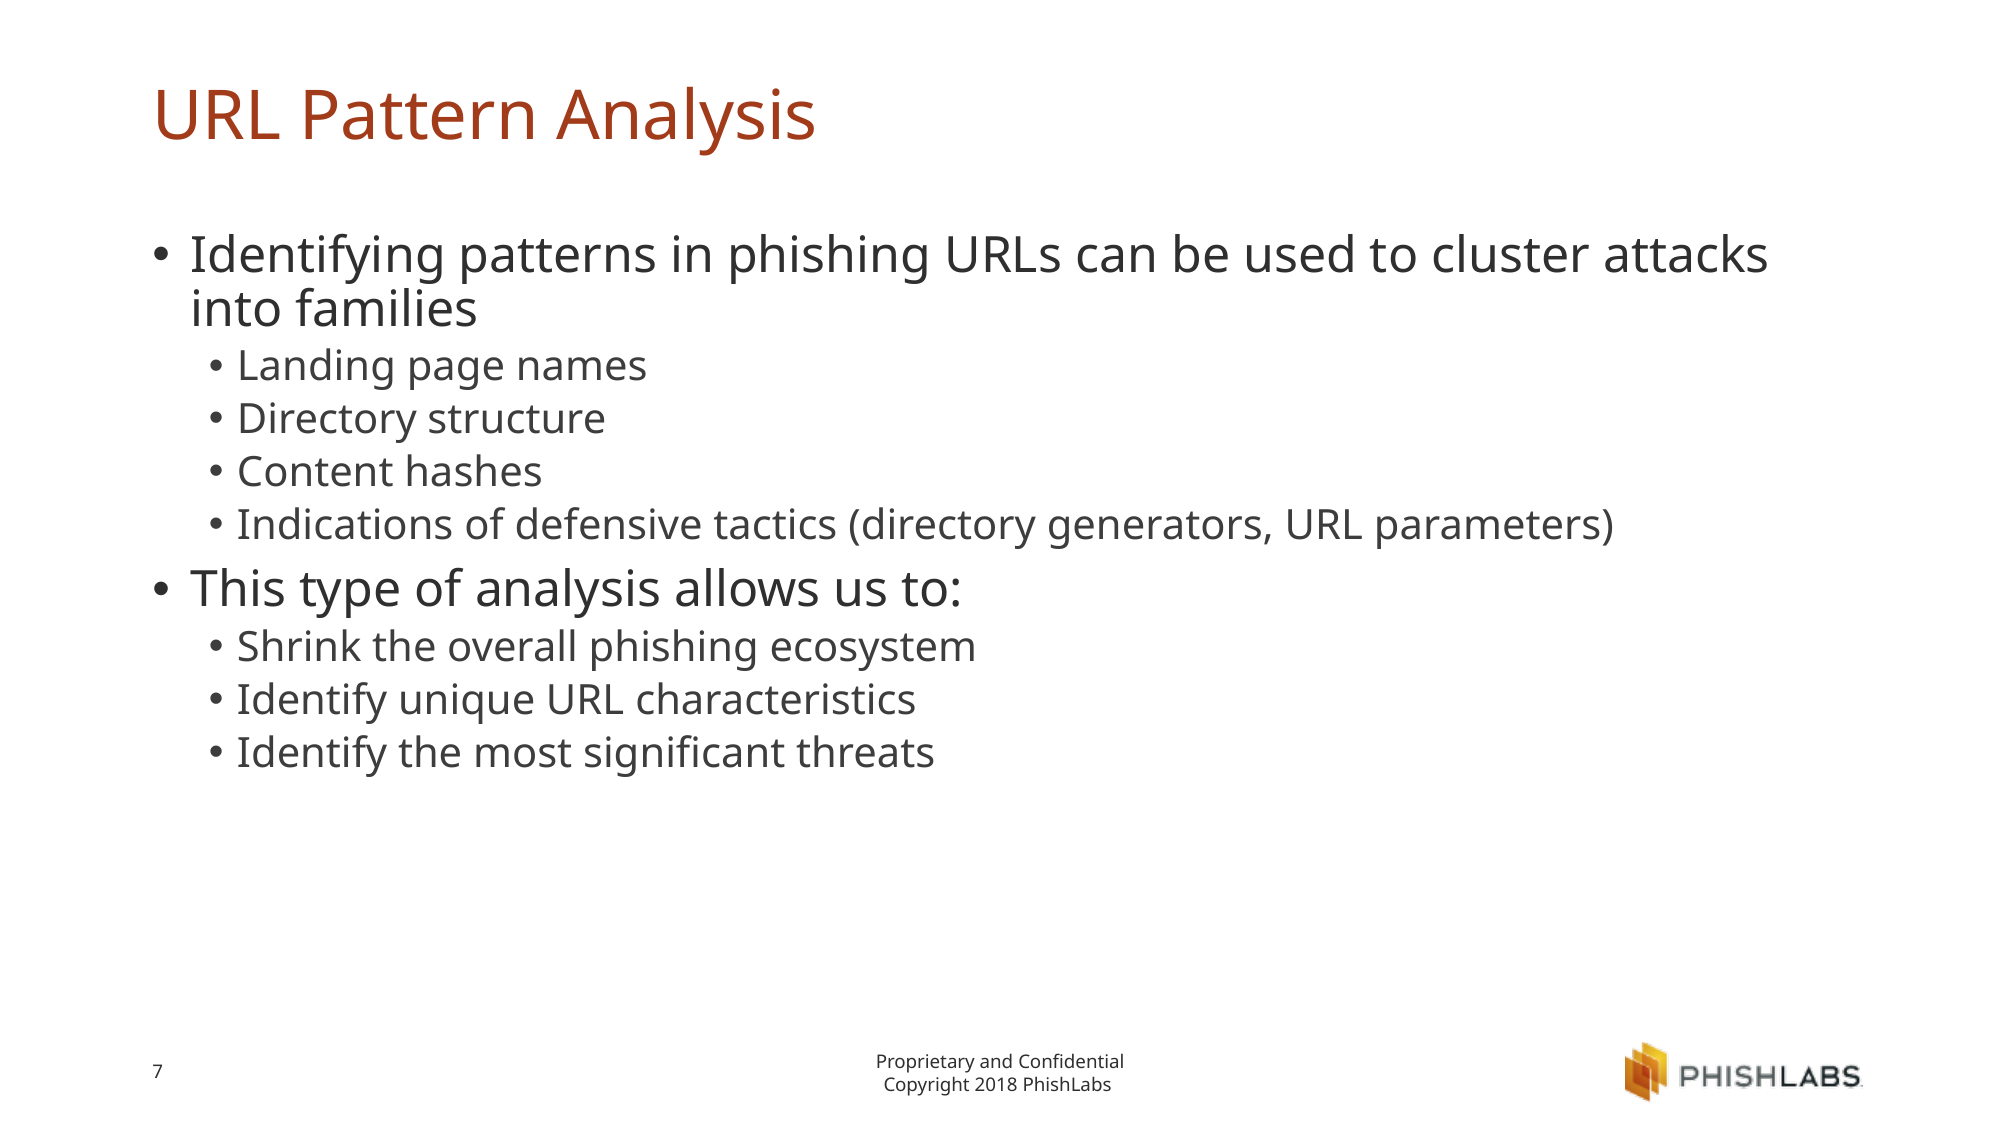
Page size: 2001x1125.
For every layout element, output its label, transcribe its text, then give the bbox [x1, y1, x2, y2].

slide_number 7 [137, 1042, 588, 1103]
footer Proprietary and Confidential Copyright 2018 PhishLabs [662, 1042, 1338, 1103]
picture [1625, 1042, 1863, 1103]
title URL Pattern Analysis [137, 59, 1863, 175]
list Identifying patterns in phishing URLs can be used to cluster attacks into families Landing page names Directory structure Content hashes Indications of defensive tactics (directory generators, URL parameters) This type of analysis allows us to: Shrink the overall phishing ecosystem Identify unique URL characteristics Identify the most significant threats [137, 221, 1863, 1014]
